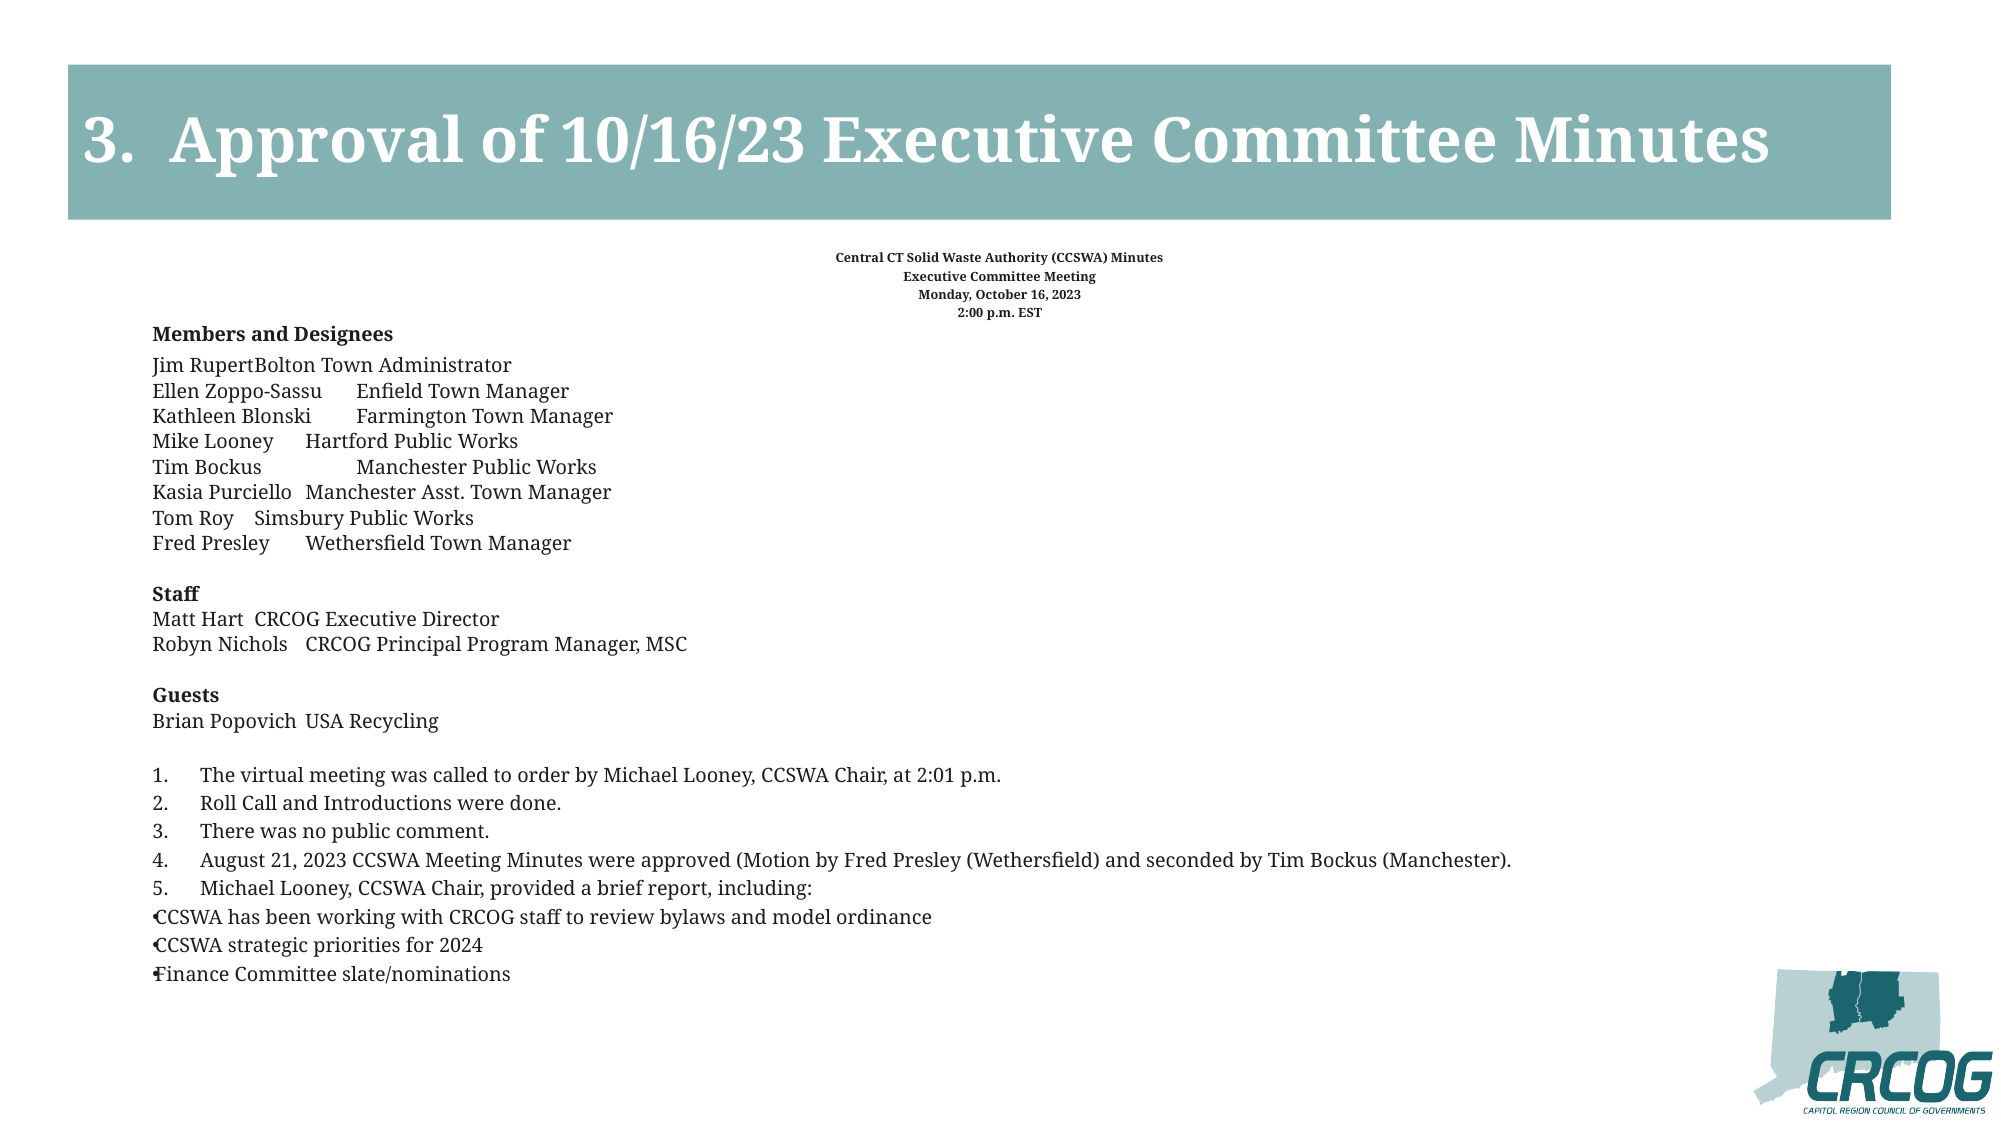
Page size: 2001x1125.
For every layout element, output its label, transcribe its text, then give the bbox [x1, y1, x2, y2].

title 3. Approval of 10/16/23 Executive Committee Minutes [68, 64, 1892, 220]
picture [1753, 969, 1993, 1114]
list Central CT Solid Waste Authority (CCSWA) Minutes Executive Committee Meeting Monday, October 16, 2023 2:00 p.m. EST Members and Designees Jim Rupert Bolton Town Administrator Ellen Zoppo-Sassu Enfield Town Manager Kathleen Blonski Farmington Town Manager Mike Looney Hartford Public Works Tim Bockus Manchester Public Works Kasia Purciello Manchester Asst. Town Manager Tom Roy Simsbury Public Works Fred Presley Wethersfield Town Manager Staff Matt Hart CRCOG Executive Director Robyn Nichols CRCOG Principal Program Manager, MSC Guests Brian Popovich USA Recycling The virtual meeting was called to order by Michael Looney, CCSWA Chair, at 2:01 p.m. Roll Call and Introductions were done. There was no public comment. August 21, 2023 CCSWA Meeting Minutes were approved (Motion by Fred Presley (Wethersfield) and seconded by Tim Bockus (Manchester). Michael Looney, CCSWA Chair, provided a brief report, including: CCSWA has been working with CRCOG staff to review bylaws and model ordinance CCSWA strategic priorities for 2024 Finance Committee slate/nominations [137, 239, 1863, 1014]
